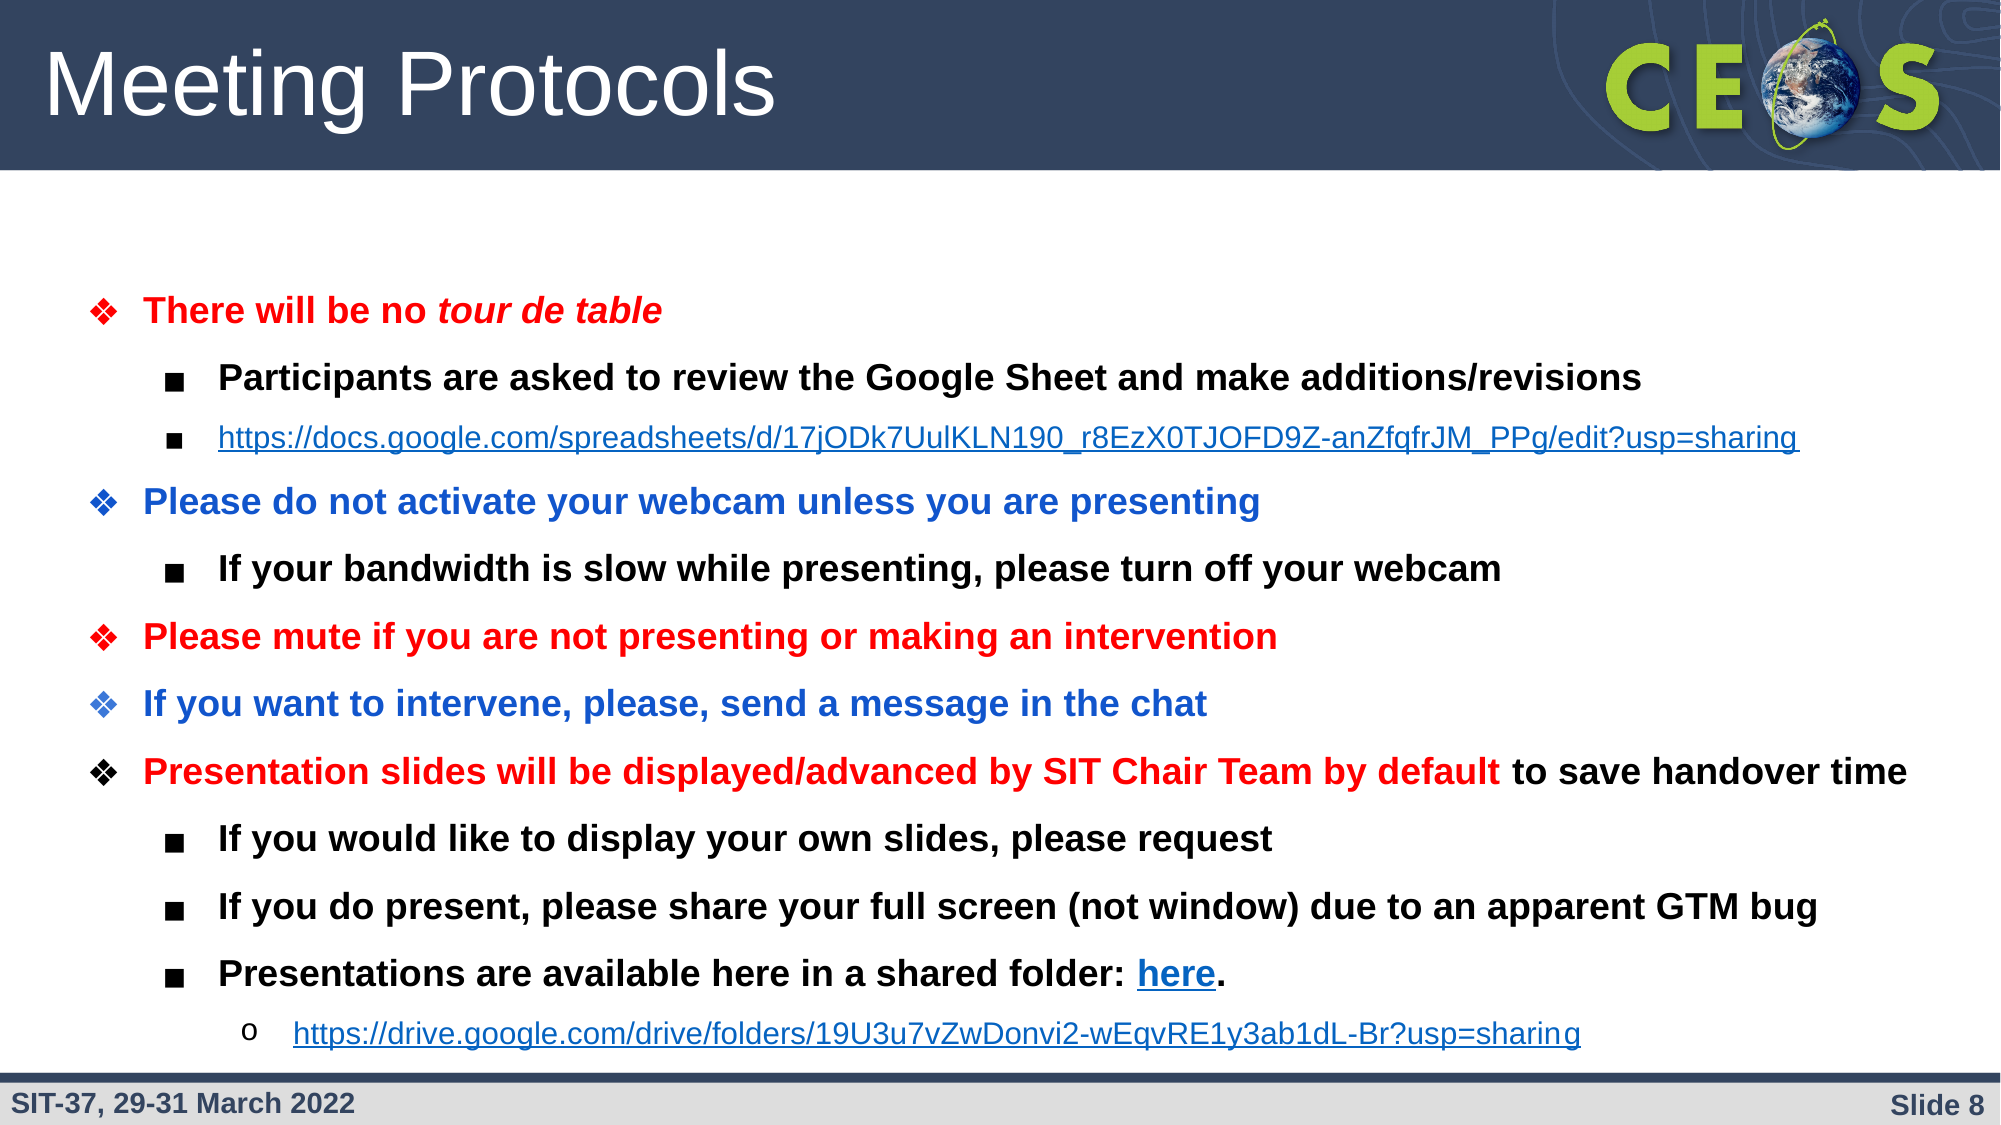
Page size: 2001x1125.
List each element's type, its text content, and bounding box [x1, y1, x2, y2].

picture [1606, 18, 1939, 150]
list There will be no tour de table Participants are asked to review the Google Sheet and make additions/revisions https://docs.google.com/spreadsheets/d/17jODk7UulKLN190_r8EzX0TJOFD9Z-anZfqfrJM_PPg/edit?usp=sharing Please do not activate your webcam unless you are presenting If your bandwidth is slow while presenting, please turn off your webcam Please mute if you are not presenting or making an intervention If you want to intervene, please, send a message in the chat Presentation slides will be displayed/advanced by SIT Chair Team by default to save handover time If you would like to display your own slides, please request If you do present, please share your full screen (not window) due to an apparent GTM bug Presentations are available here in a shared folder: here. https://drive.google.com/drive/folders/19U3u7vZwDonvi2-wEqvRE1y3ab1dL-Br?usp=sharing [53, 255, 1939, 1021]
title Meeting Protocols [28, 28, 1569, 157]
